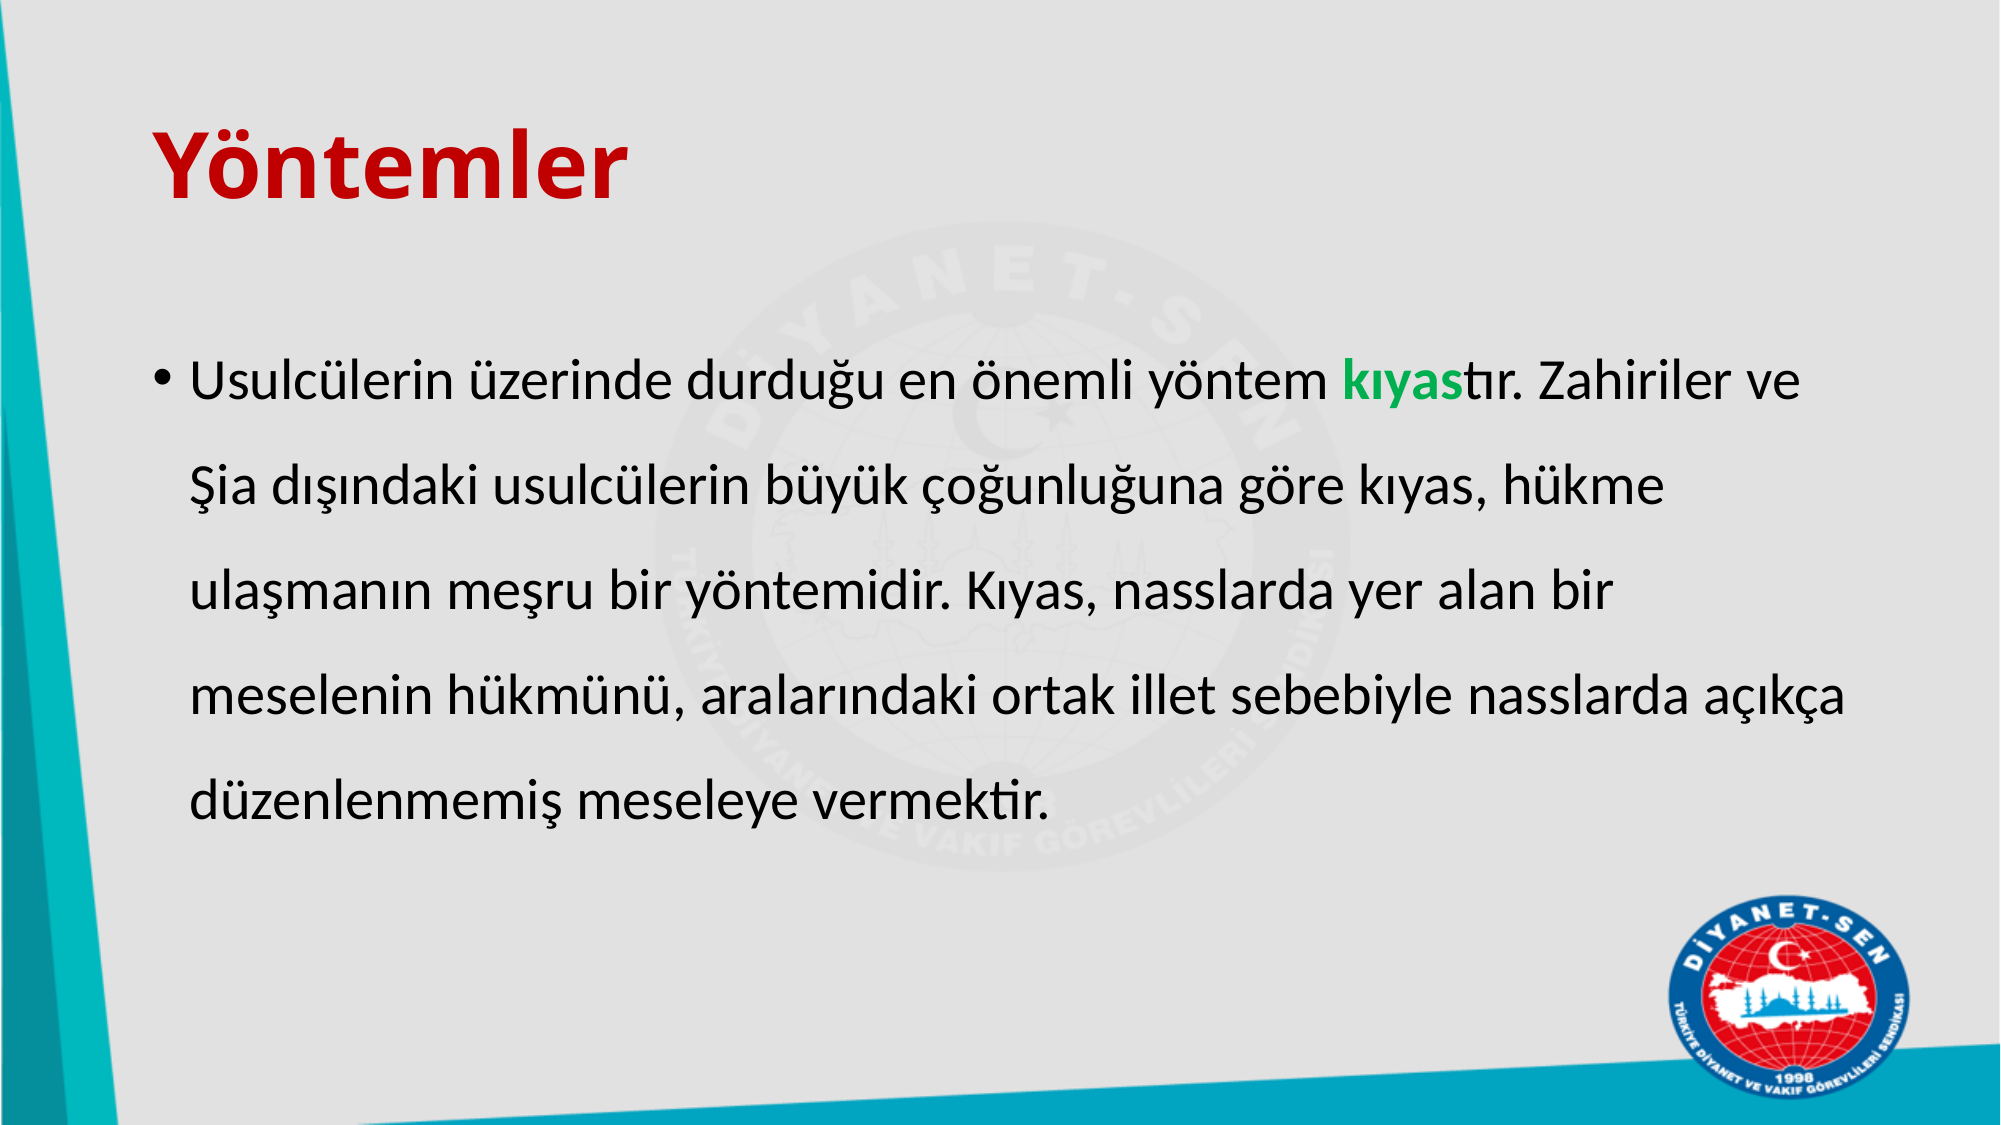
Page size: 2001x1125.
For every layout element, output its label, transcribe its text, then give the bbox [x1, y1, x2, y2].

title Yöntemler [137, 59, 1863, 278]
picture [0, 0, 2001, 1125]
list Usulcülerin üzerinde durduğu en önemli yöntem kıyastır. Zahiriler ve Şia dışındaki usulcülerin büyük çoğunluğuna göre kıyas, hükme ulaşmanın meşru bir yöntemidir. Kıyas, nasslarda yer alan bir meselenin hükmünü, aralarındaki ortak illet sebebiyle nasslarda açıkça düzenlenmemiş meseleye vermektir. [137, 299, 1863, 1014]
